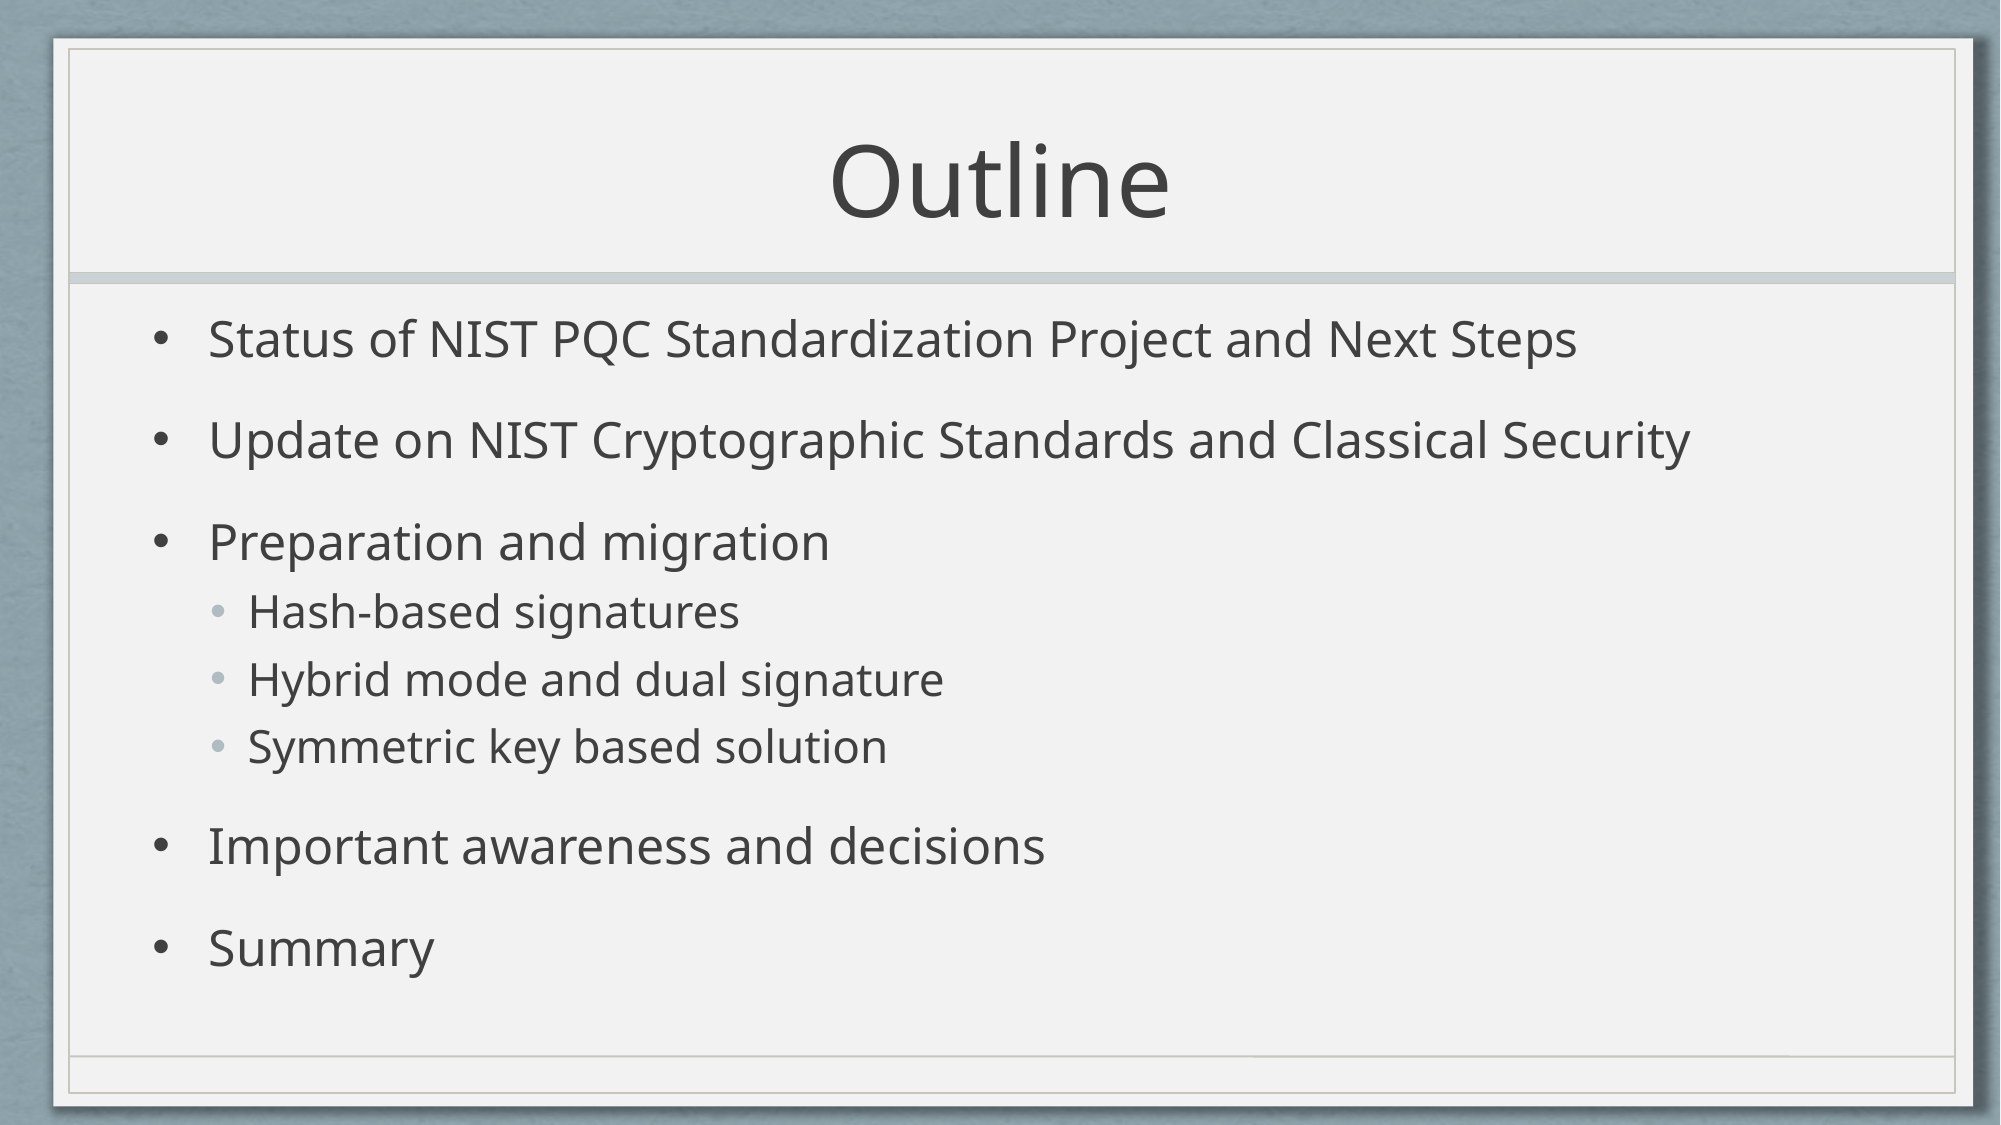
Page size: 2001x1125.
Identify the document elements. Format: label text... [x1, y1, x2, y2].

list Status of NIST PQC Standardization Project and Next Steps Update on NIST Cryptographic Standards and Classical Security Preparation and migration Hash-based signatures Hybrid mode and dual signature Symmetric key based solution Important awareness and decisions Summary [137, 299, 1863, 1003]
title Outline [196, 96, 1804, 260]
